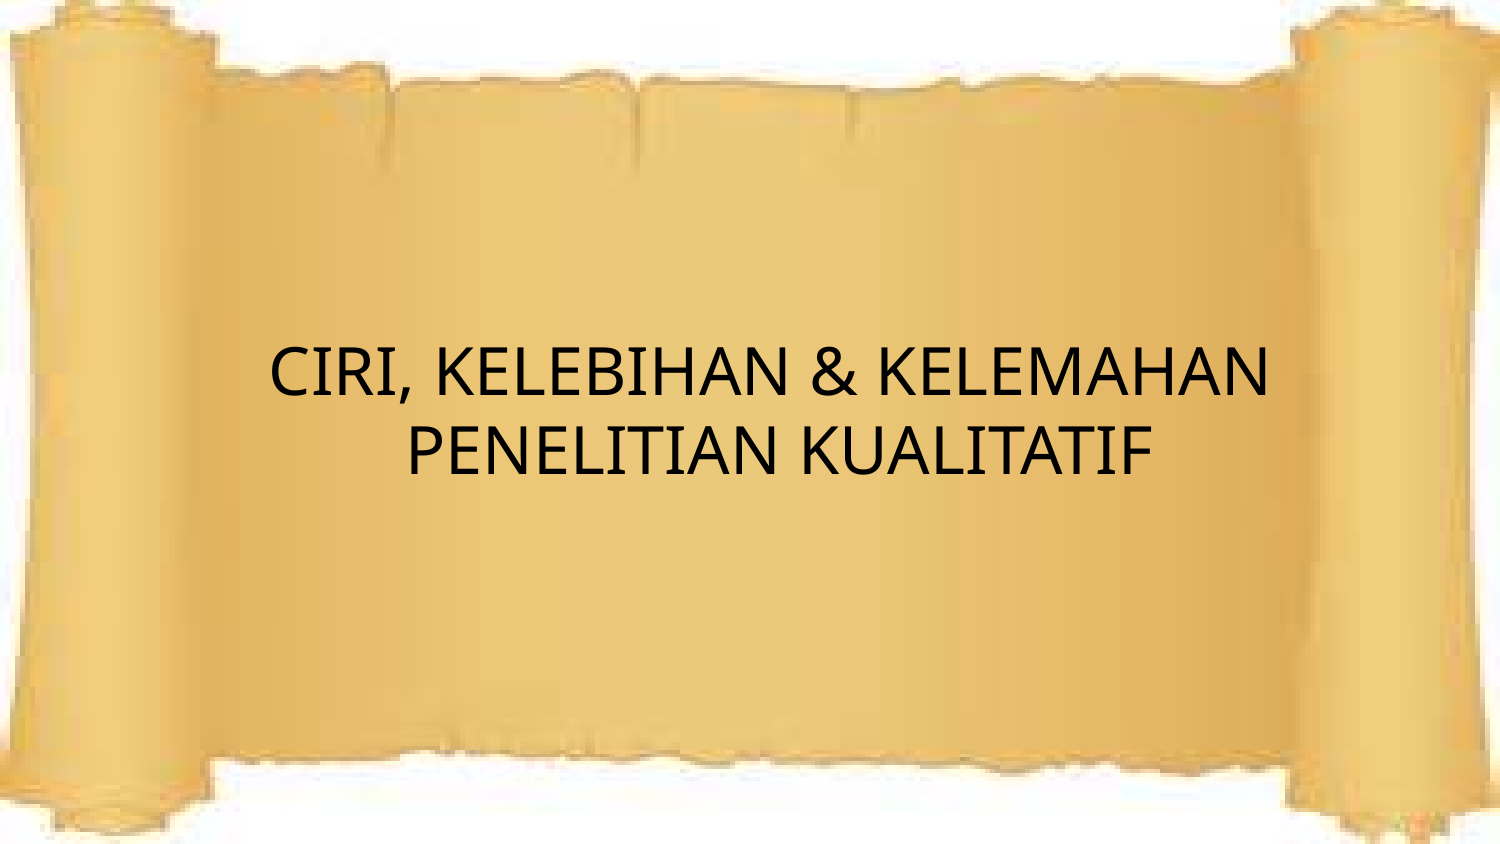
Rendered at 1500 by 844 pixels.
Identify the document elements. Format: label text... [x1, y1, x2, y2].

text_box CIRI, KELEBIHAN & KELEMAHAN PENELITIAN KUALITATIF [253, 320, 1306, 496]
picture [0, 0, 1500, 844]
